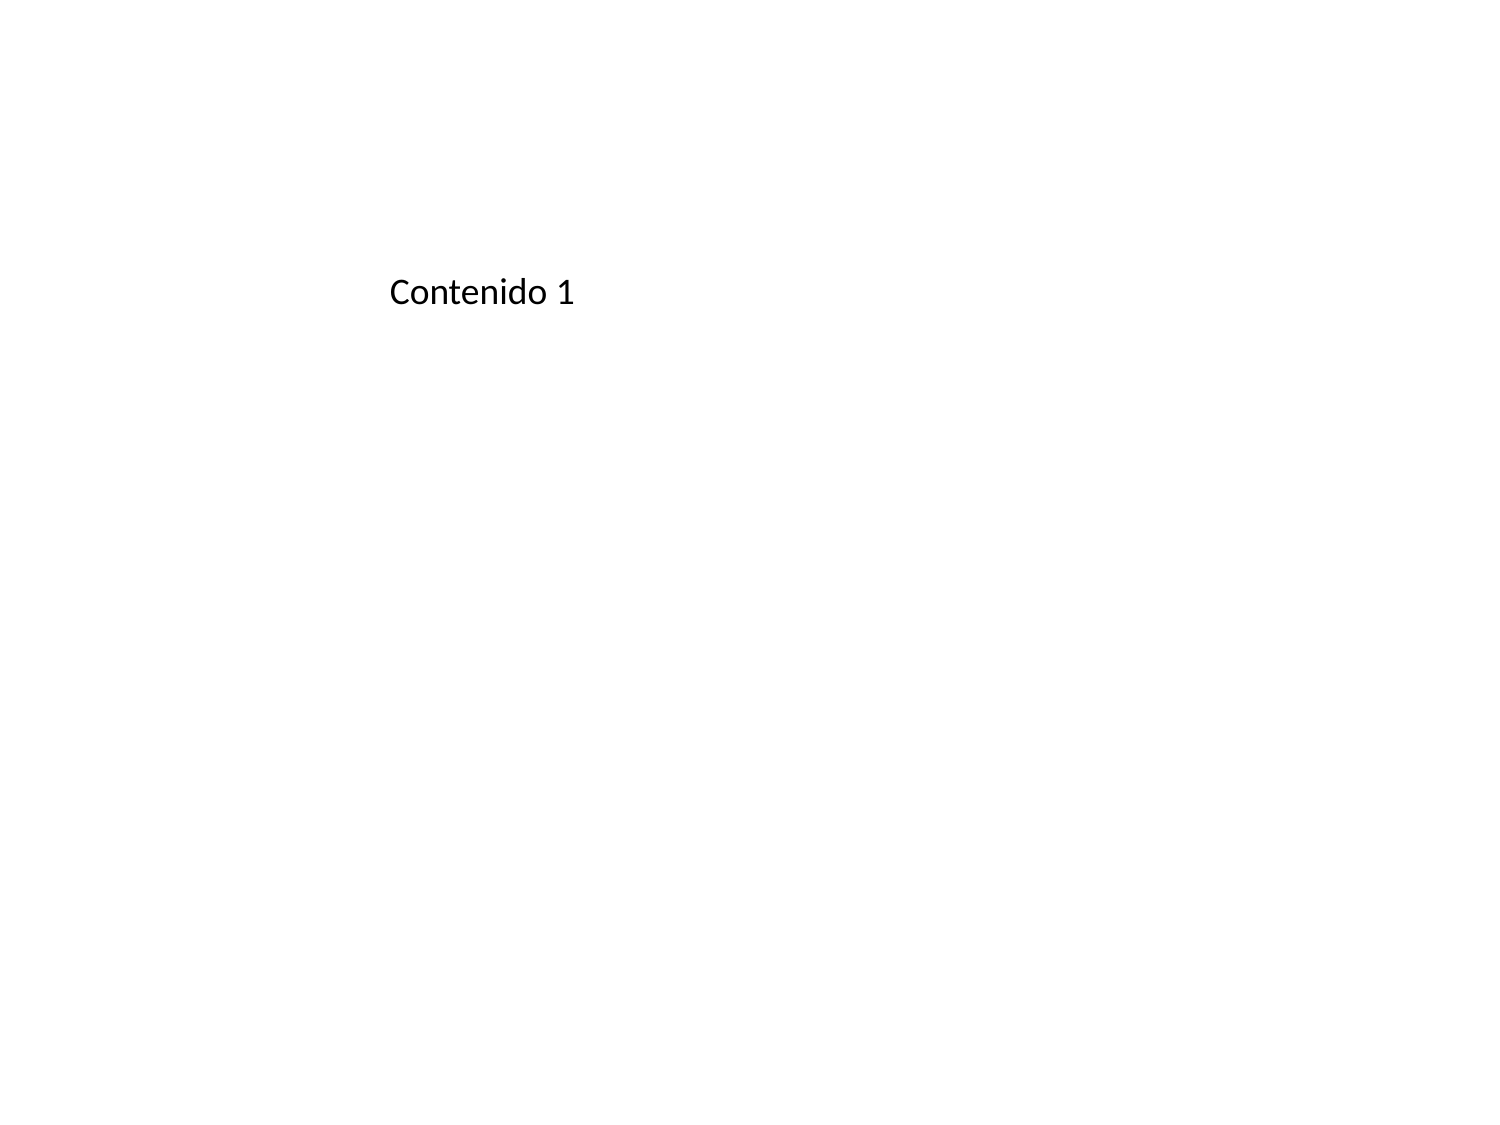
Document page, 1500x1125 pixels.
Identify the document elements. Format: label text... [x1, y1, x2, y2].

text_box Contenido 1 [374, 259, 1125, 365]
